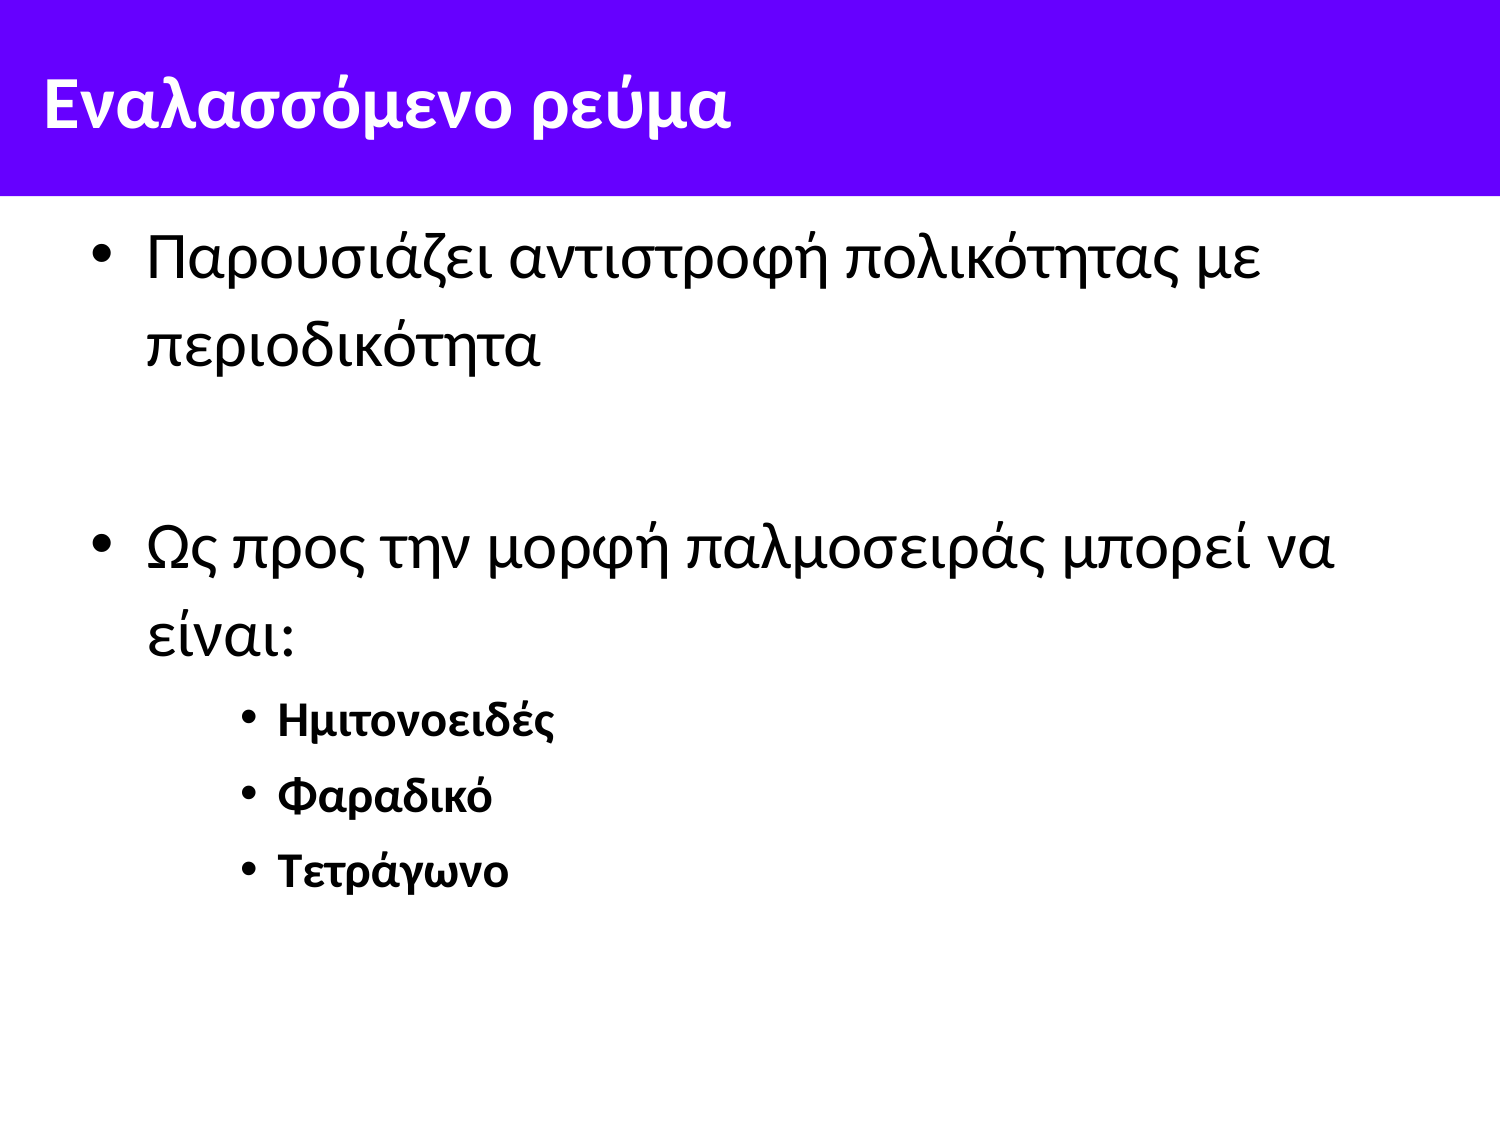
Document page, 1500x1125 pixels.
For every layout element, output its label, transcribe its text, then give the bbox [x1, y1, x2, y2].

list Παρουσιάζει αντιστροφή πολικότητας με περιοδικότητα Ως προς την μορφή παλμοσειράς μπορεί να είναι: Ημιτονοειδές Φαραδικό Τετράγωνο [75, 196, 1425, 1024]
title Εναλασσόμενο ρεύμα [0, 0, 1500, 197]
